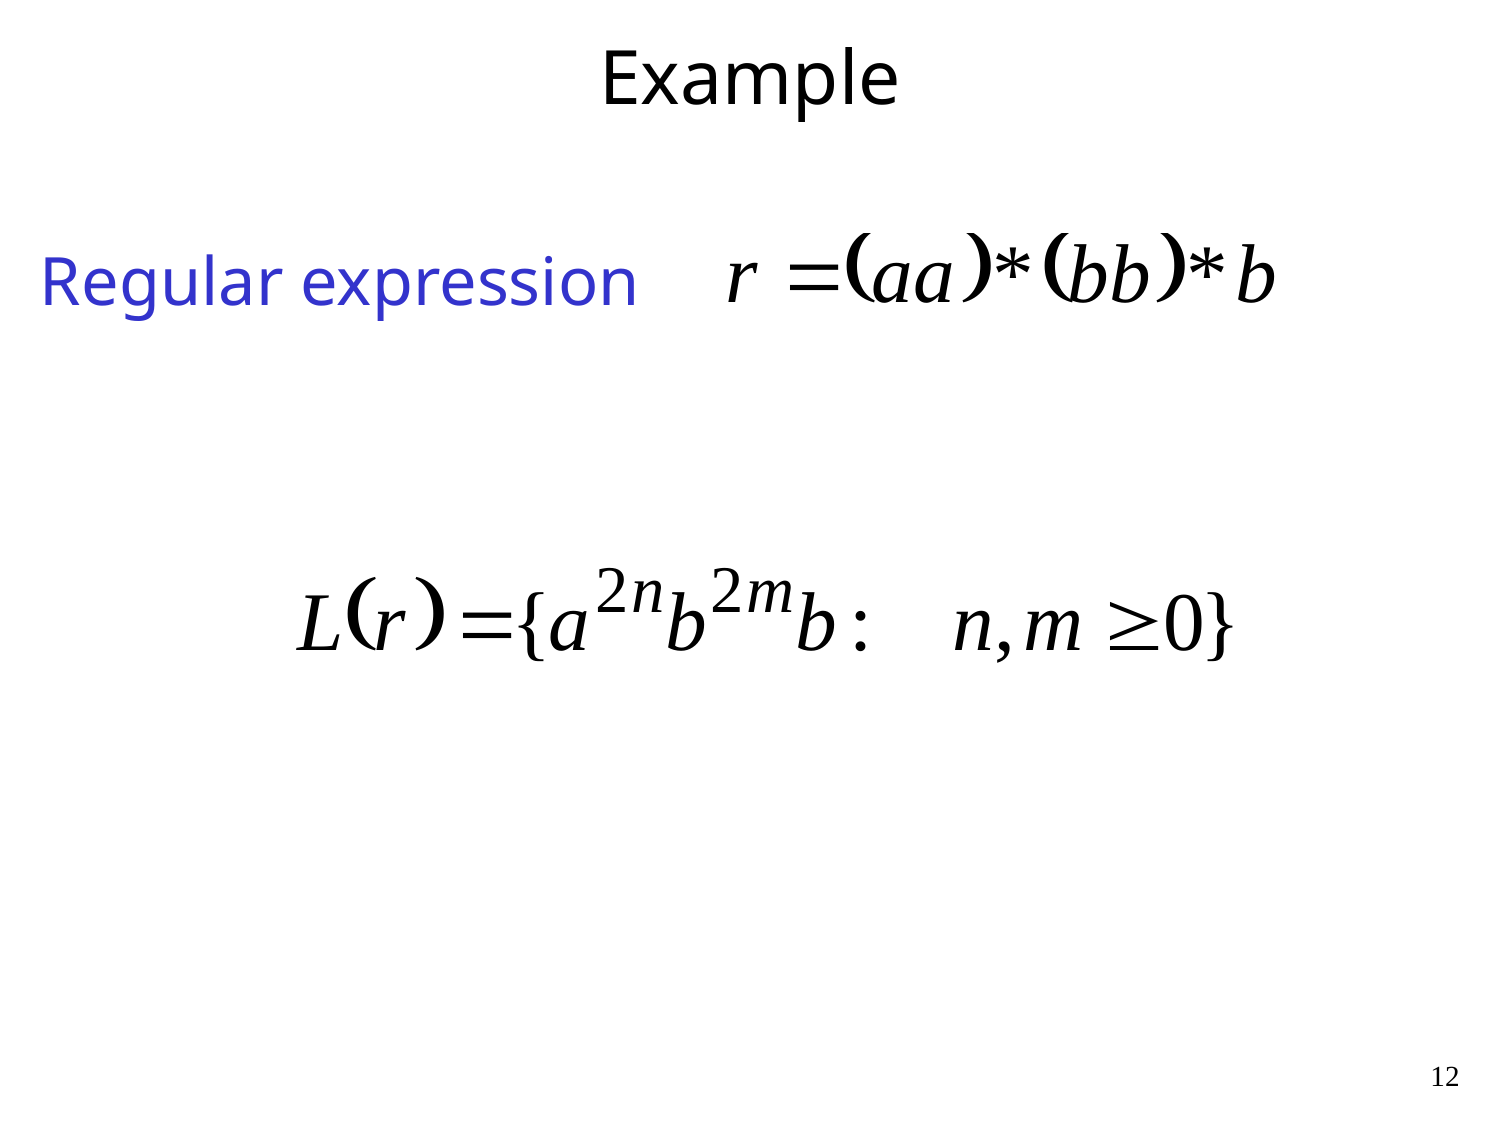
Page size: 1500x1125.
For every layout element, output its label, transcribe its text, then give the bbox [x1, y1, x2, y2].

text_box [291, 556, 1238, 675]
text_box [722, 233, 1280, 325]
slide_number 12 [1162, 1050, 1475, 1100]
title Example [24, 24, 1475, 125]
list Regular expression [24, 137, 1475, 1038]
